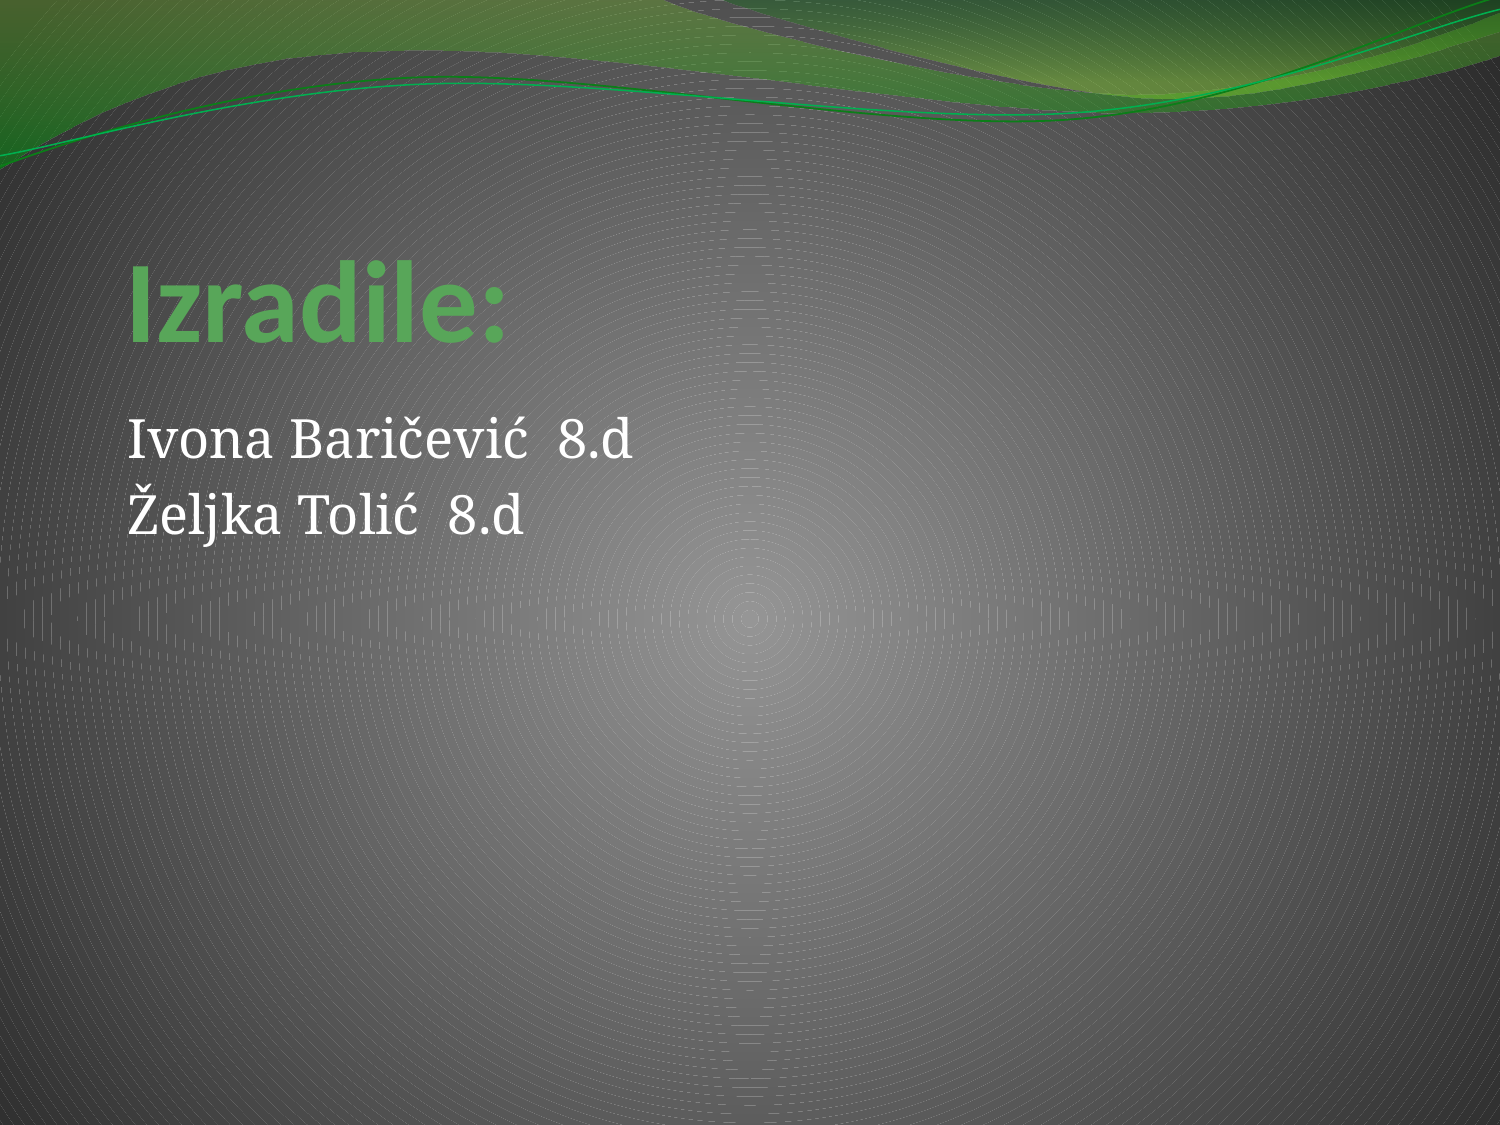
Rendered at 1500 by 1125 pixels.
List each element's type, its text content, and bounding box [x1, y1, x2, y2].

list Ivona Baričević 8.d Željka Tolić 8.d [112, 397, 1412, 1024]
title Izradile: [112, 66, 515, 367]
